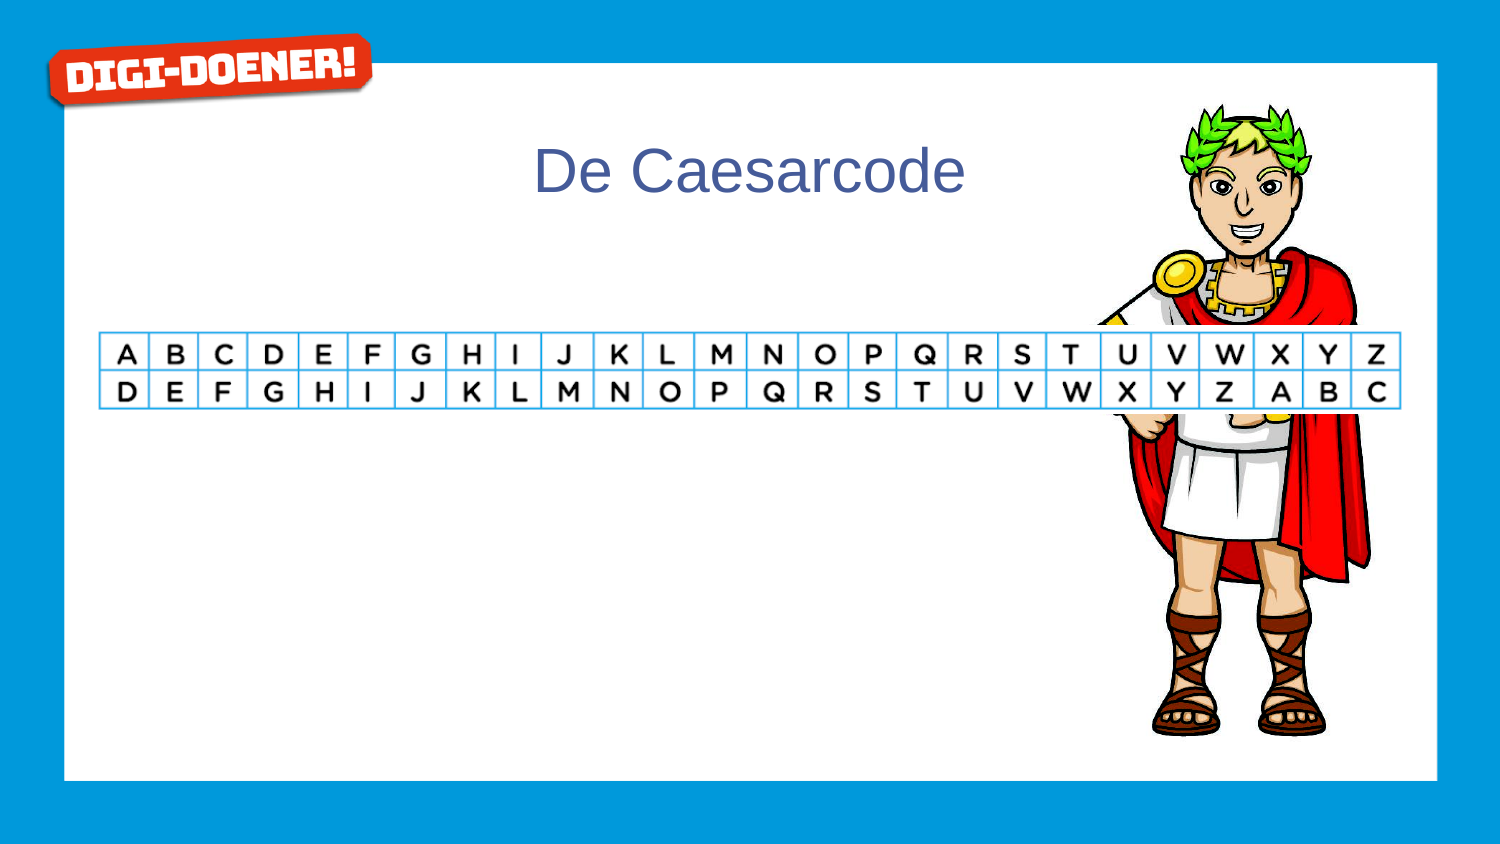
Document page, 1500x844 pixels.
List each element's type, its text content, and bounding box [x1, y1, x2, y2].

picture [49, 34, 1437, 780]
text_box De Caesarcode [131, 115, 1049, 226]
